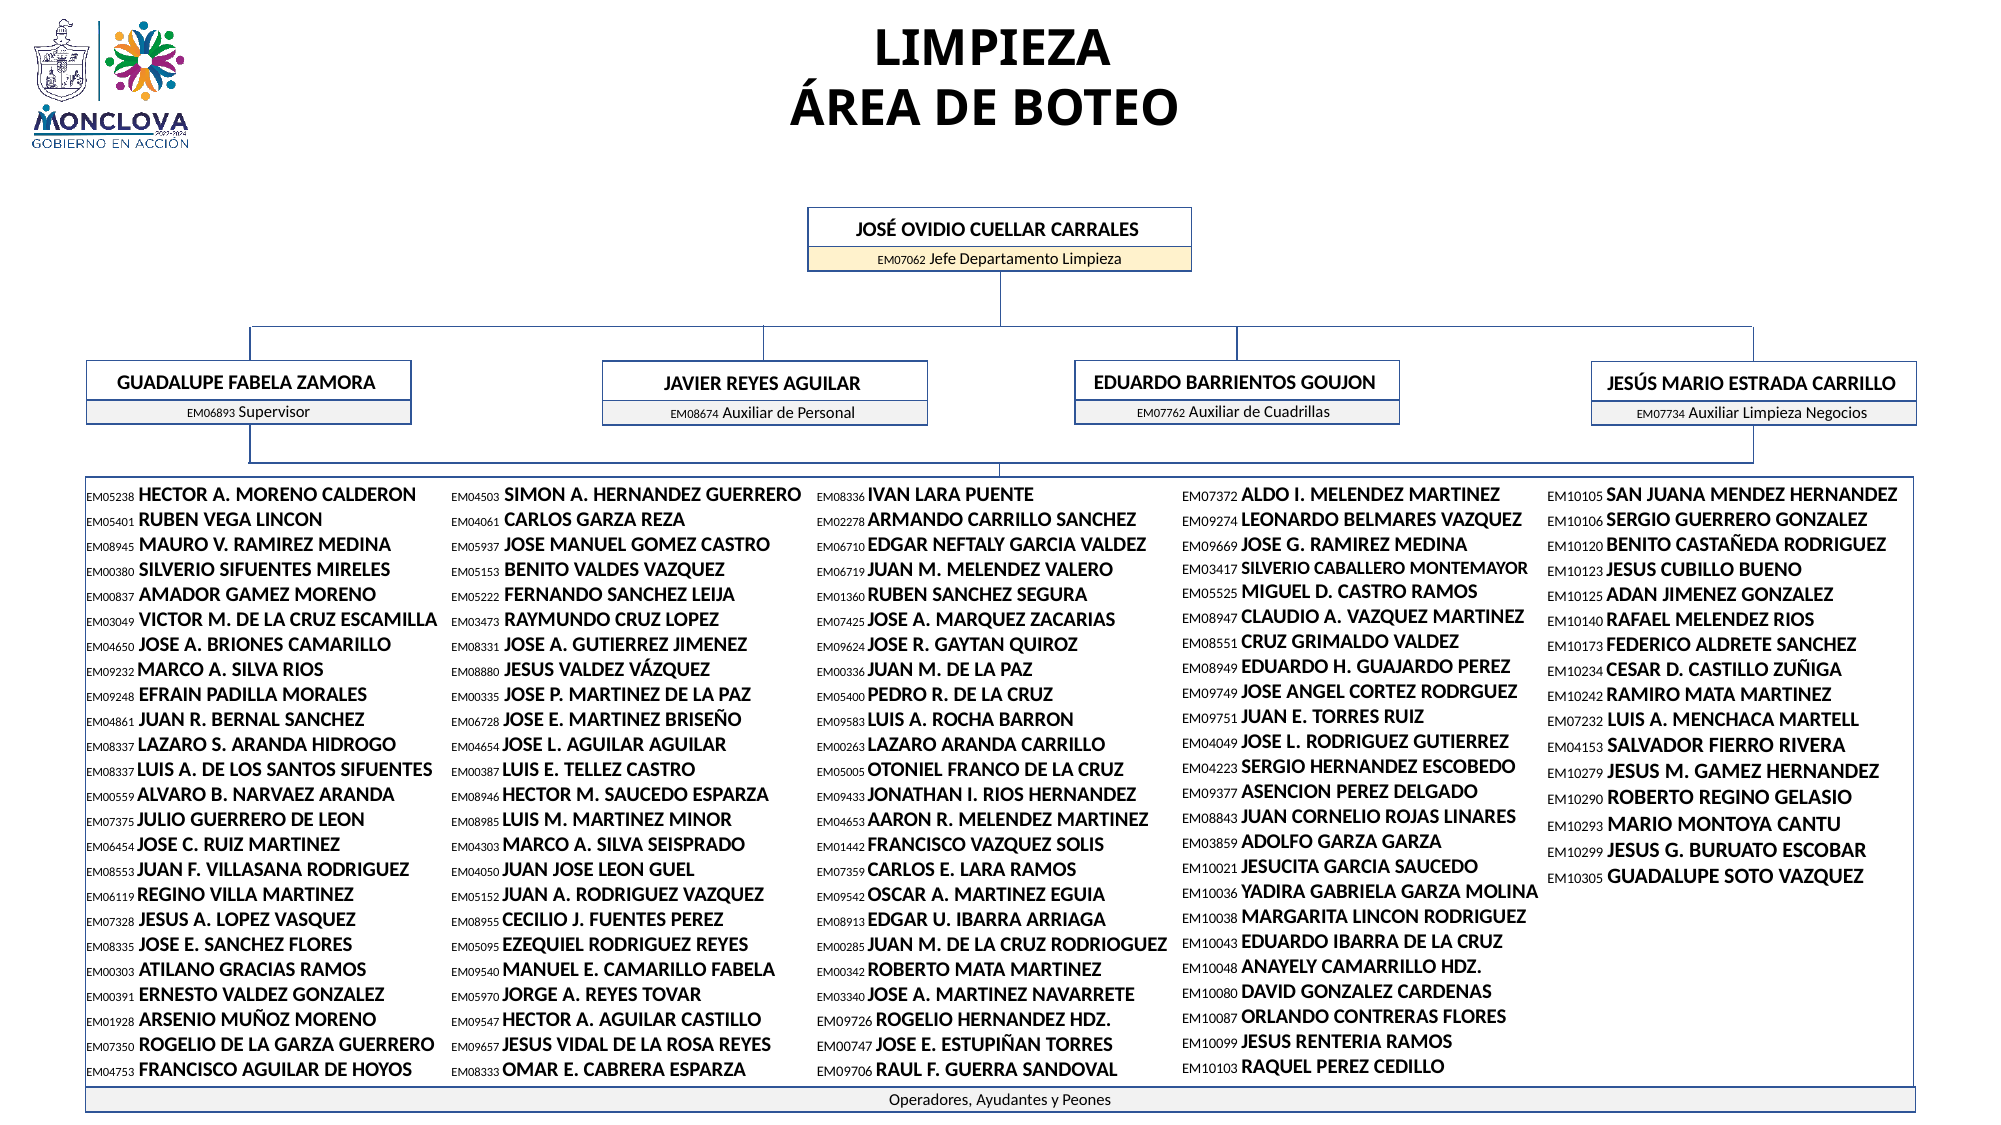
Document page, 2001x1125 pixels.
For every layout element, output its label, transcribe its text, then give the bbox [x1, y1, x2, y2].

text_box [1074, 360, 1400, 425]
text_box LIMPIEZA ÁREA DE BOTEO [14, 5, 1983, 146]
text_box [85, 476, 1916, 1113]
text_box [807, 207, 1192, 272]
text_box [86, 360, 412, 425]
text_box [1591, 361, 1917, 426]
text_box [602, 361, 928, 426]
picture [31, 19, 188, 148]
